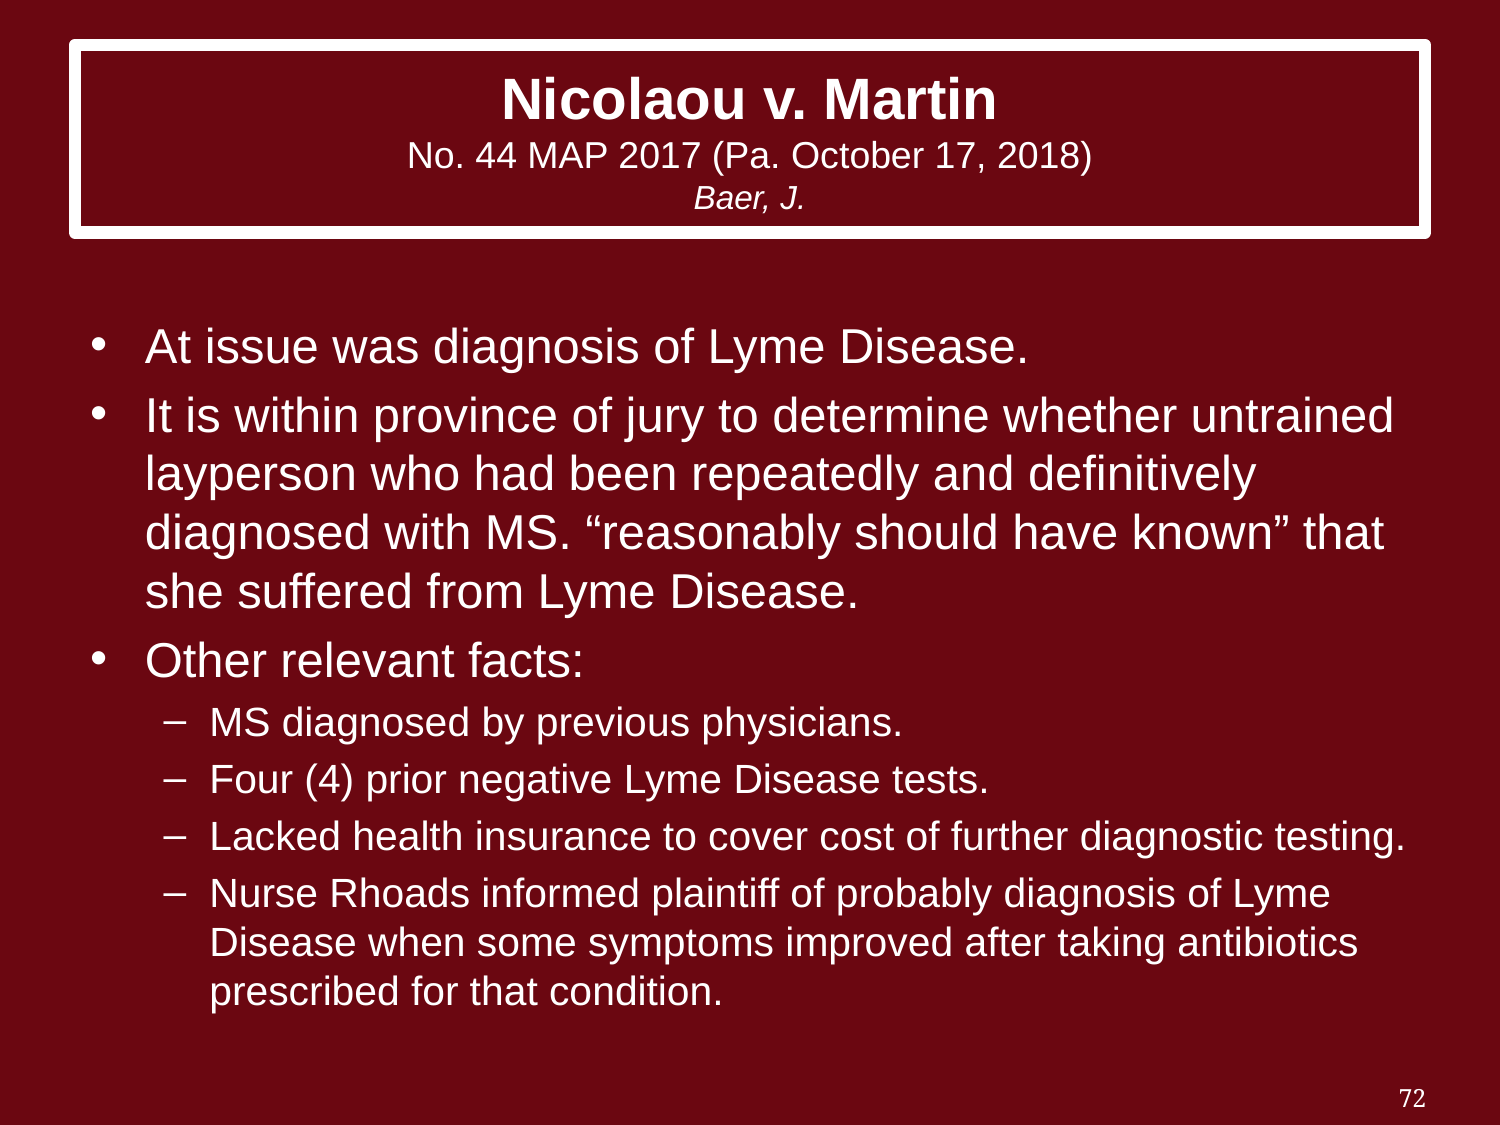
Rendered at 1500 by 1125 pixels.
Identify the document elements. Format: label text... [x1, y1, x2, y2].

title Nicolaou v. Martin No. 44 MAP 2017 (Pa. October 17, 2018) Baer, J. [75, 45, 1425, 233]
list At issue was diagnosis of Lyme Disease. It is within province of jury to determine whether untrained layperson who had been repeatedly and definitively diagnosed with MS. “reasonably should have known” that she suffered from Lyme Disease. Other relevant facts: MS diagnosed by previous physicians. Four (4) prior negative Lyme Disease tests. Lacked health insurance to cover cost of further diagnostic testing. Nurse Rhoads informed plaintiff of probably diagnosis of Lyme Disease when some symptoms improved after taking antibiotics prescribed for that condition. [75, 307, 1425, 1075]
slide_number 72 [1325, 1074, 1500, 1125]
